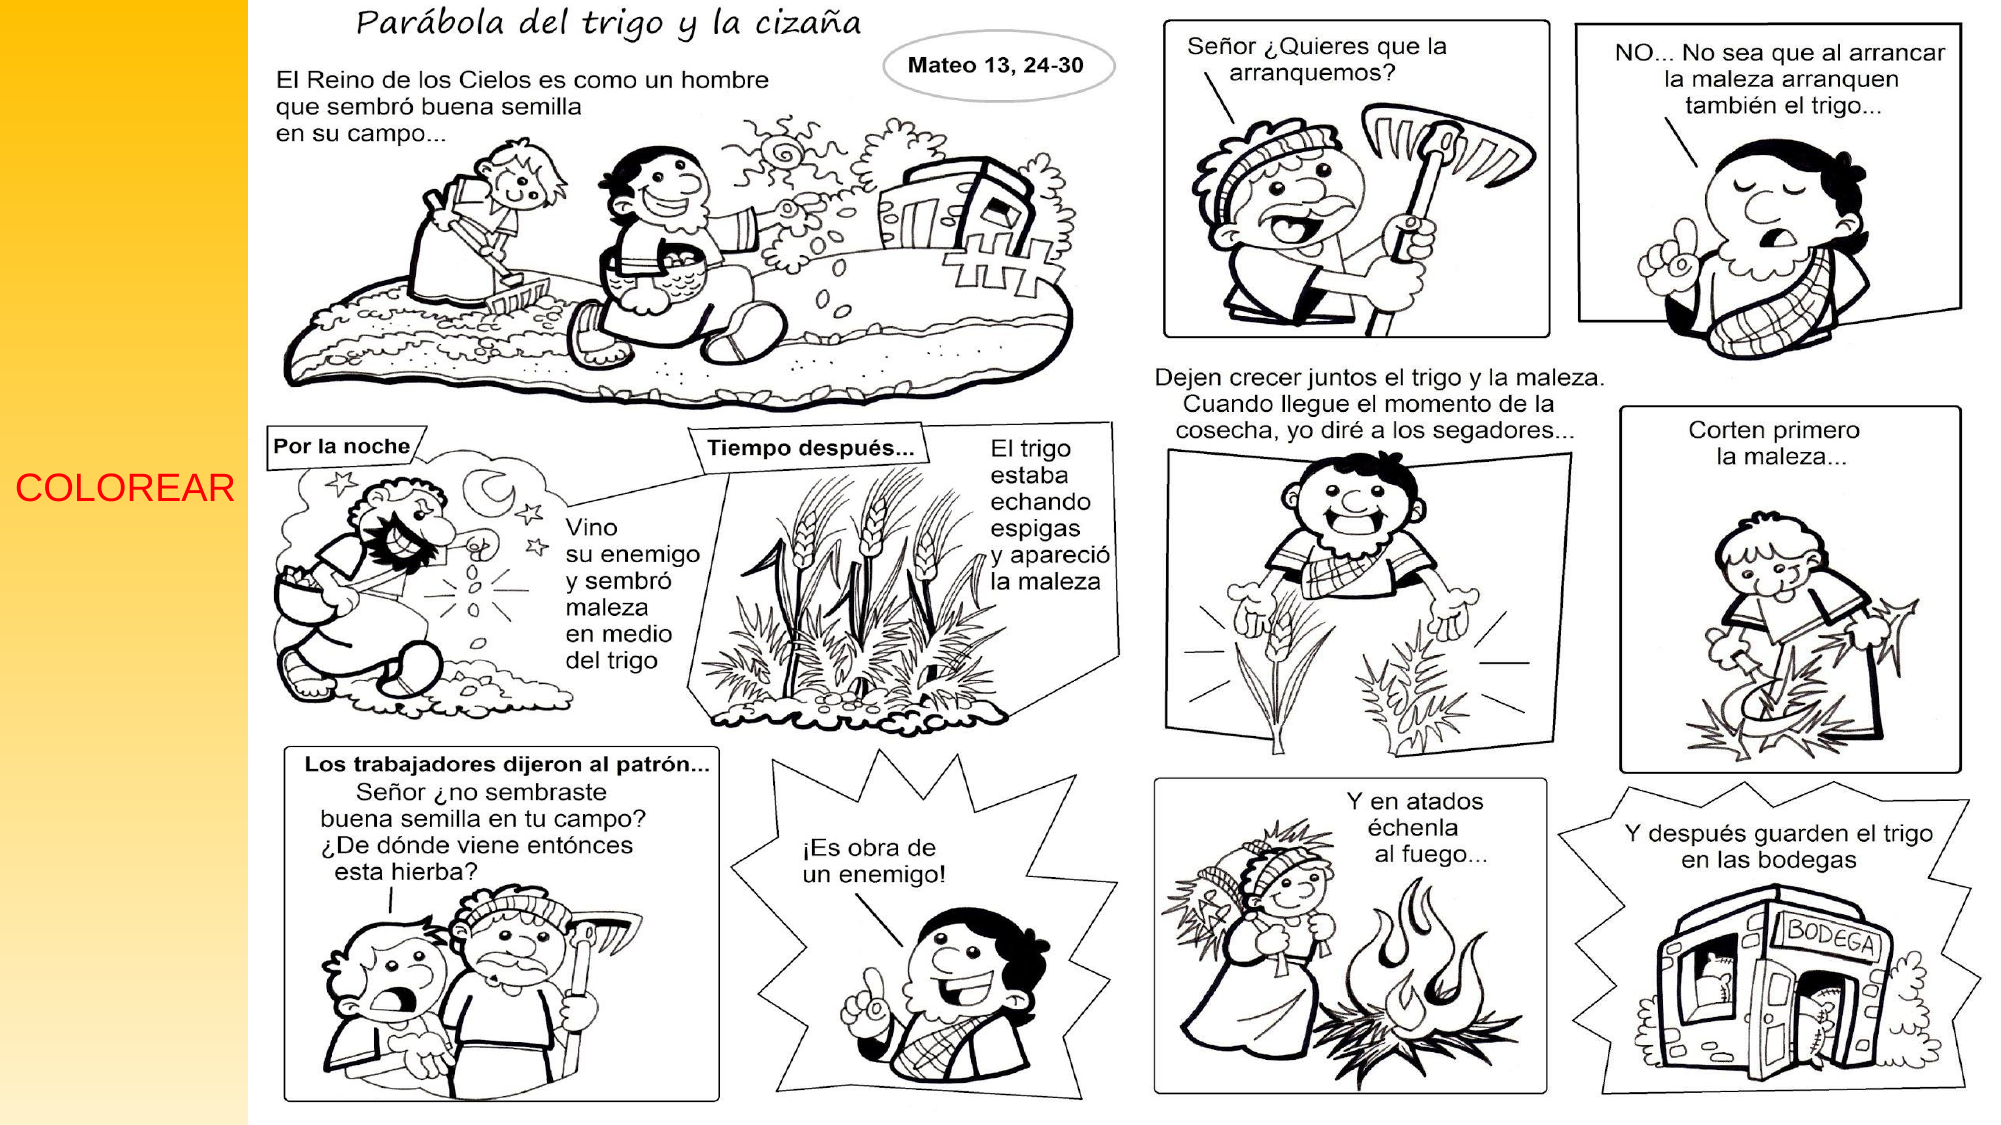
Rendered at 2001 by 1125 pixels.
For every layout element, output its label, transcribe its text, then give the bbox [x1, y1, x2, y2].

text_box COLOREAR [0, 454, 242, 517]
picture [247, 0, 2000, 1125]
